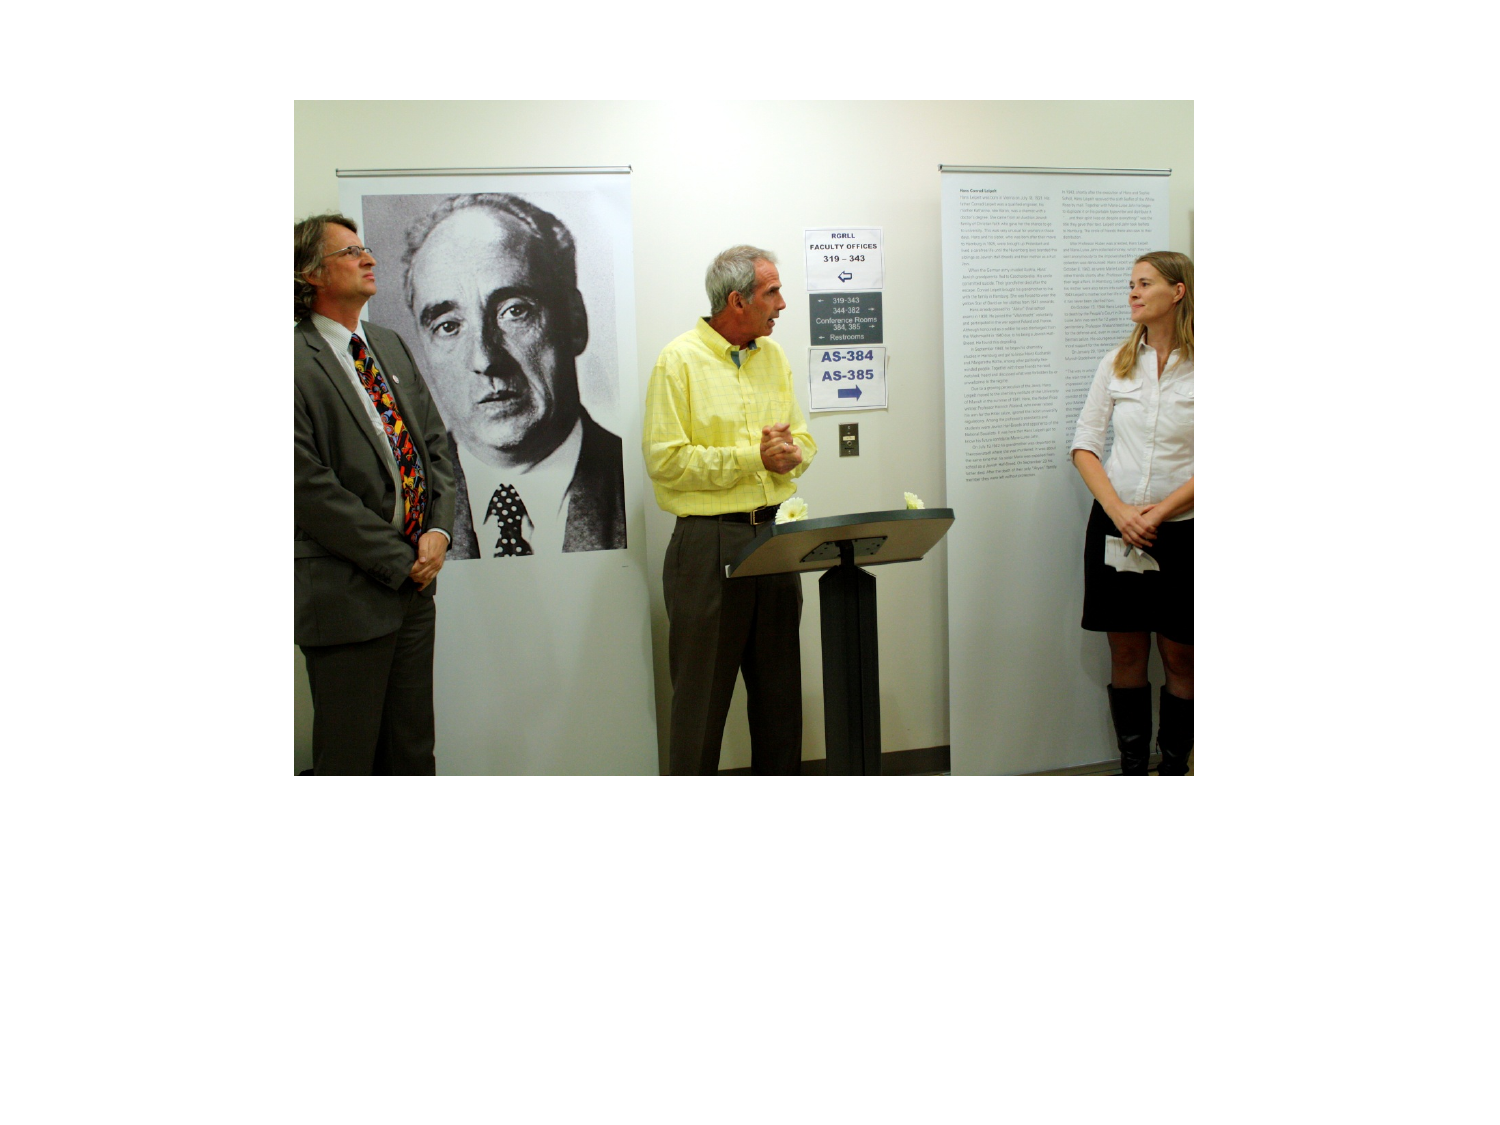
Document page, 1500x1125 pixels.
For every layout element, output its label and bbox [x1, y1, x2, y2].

picture [293, 100, 1195, 776]
